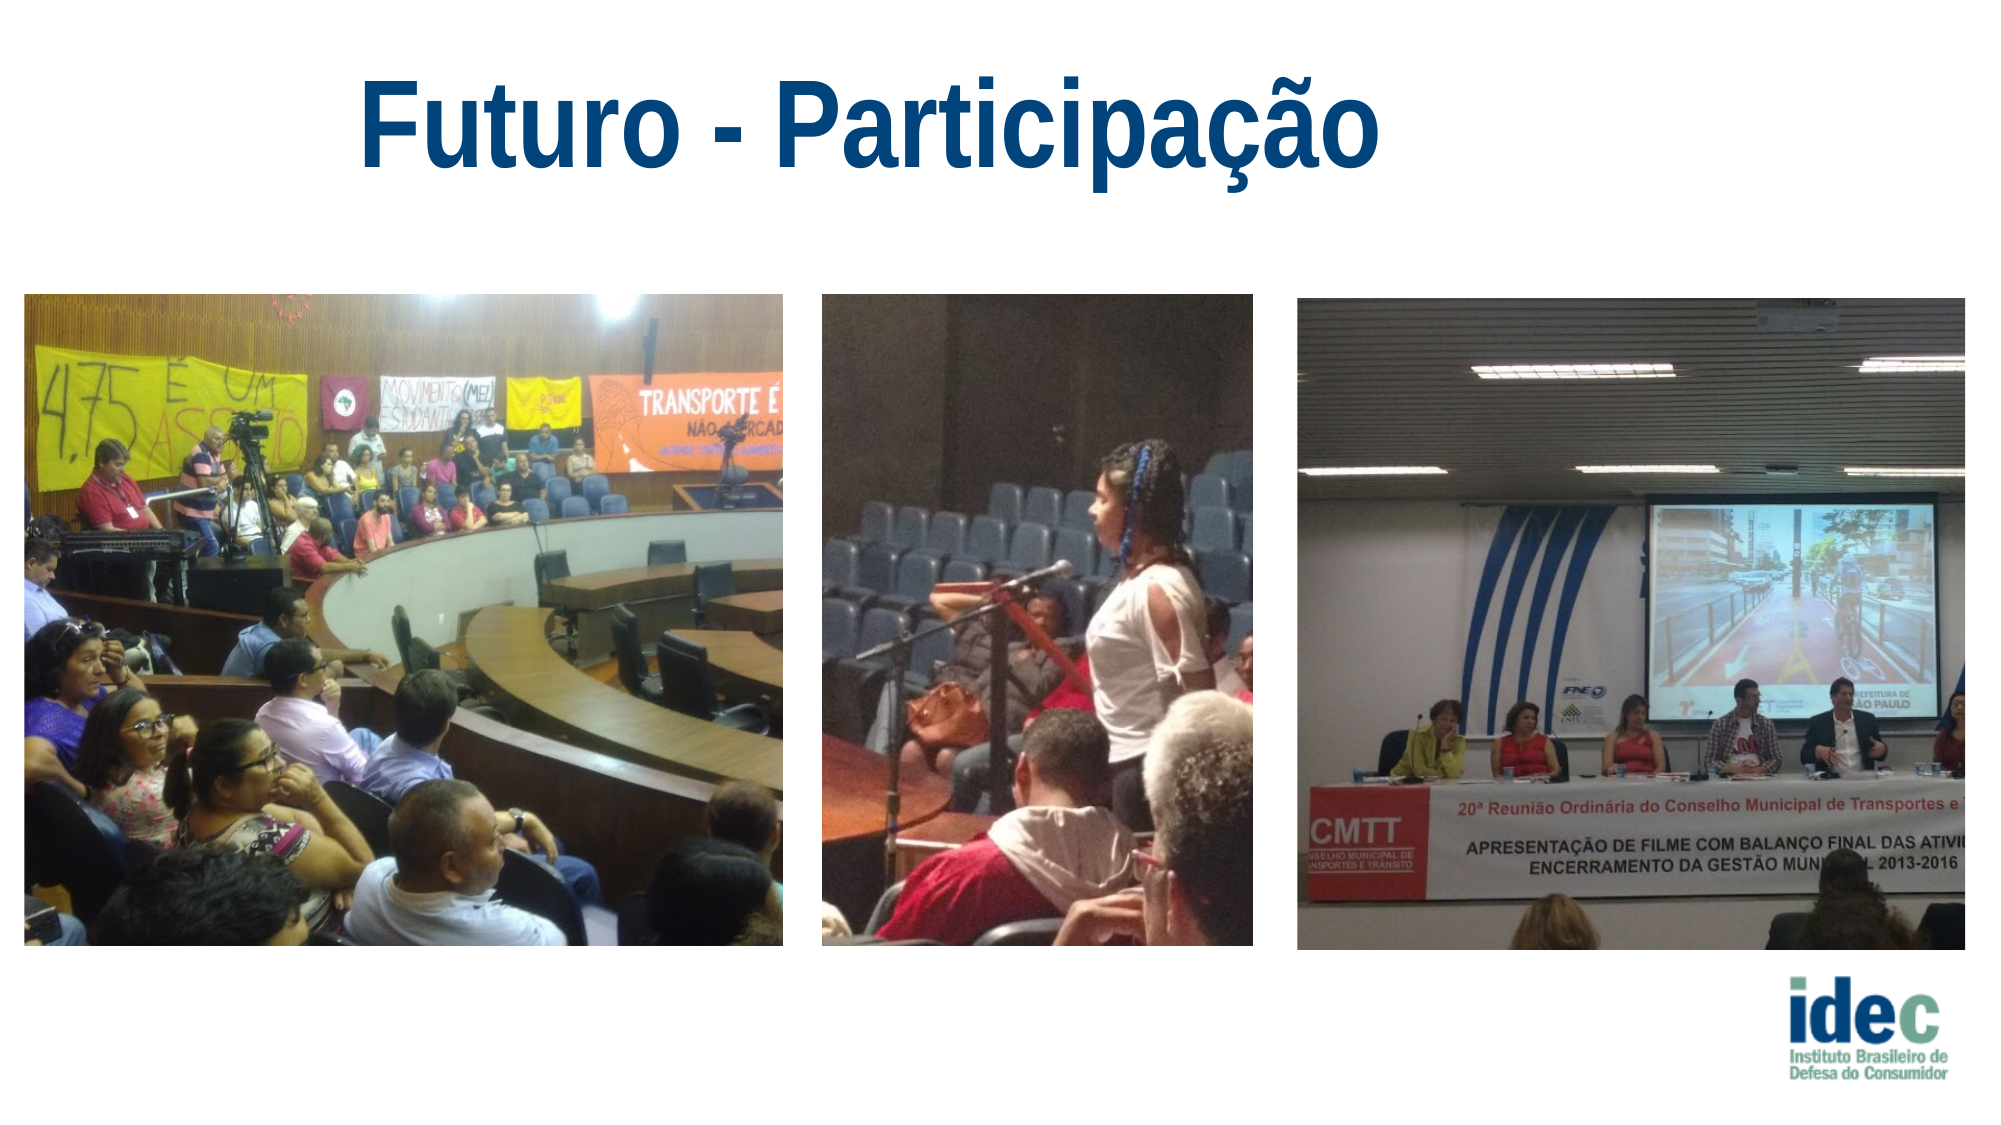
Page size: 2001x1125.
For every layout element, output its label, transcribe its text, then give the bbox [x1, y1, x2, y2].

picture [1297, 298, 1966, 1124]
picture [24, 294, 784, 947]
picture [821, 294, 1254, 947]
text_box Futuro - Participação [344, 34, 1884, 202]
